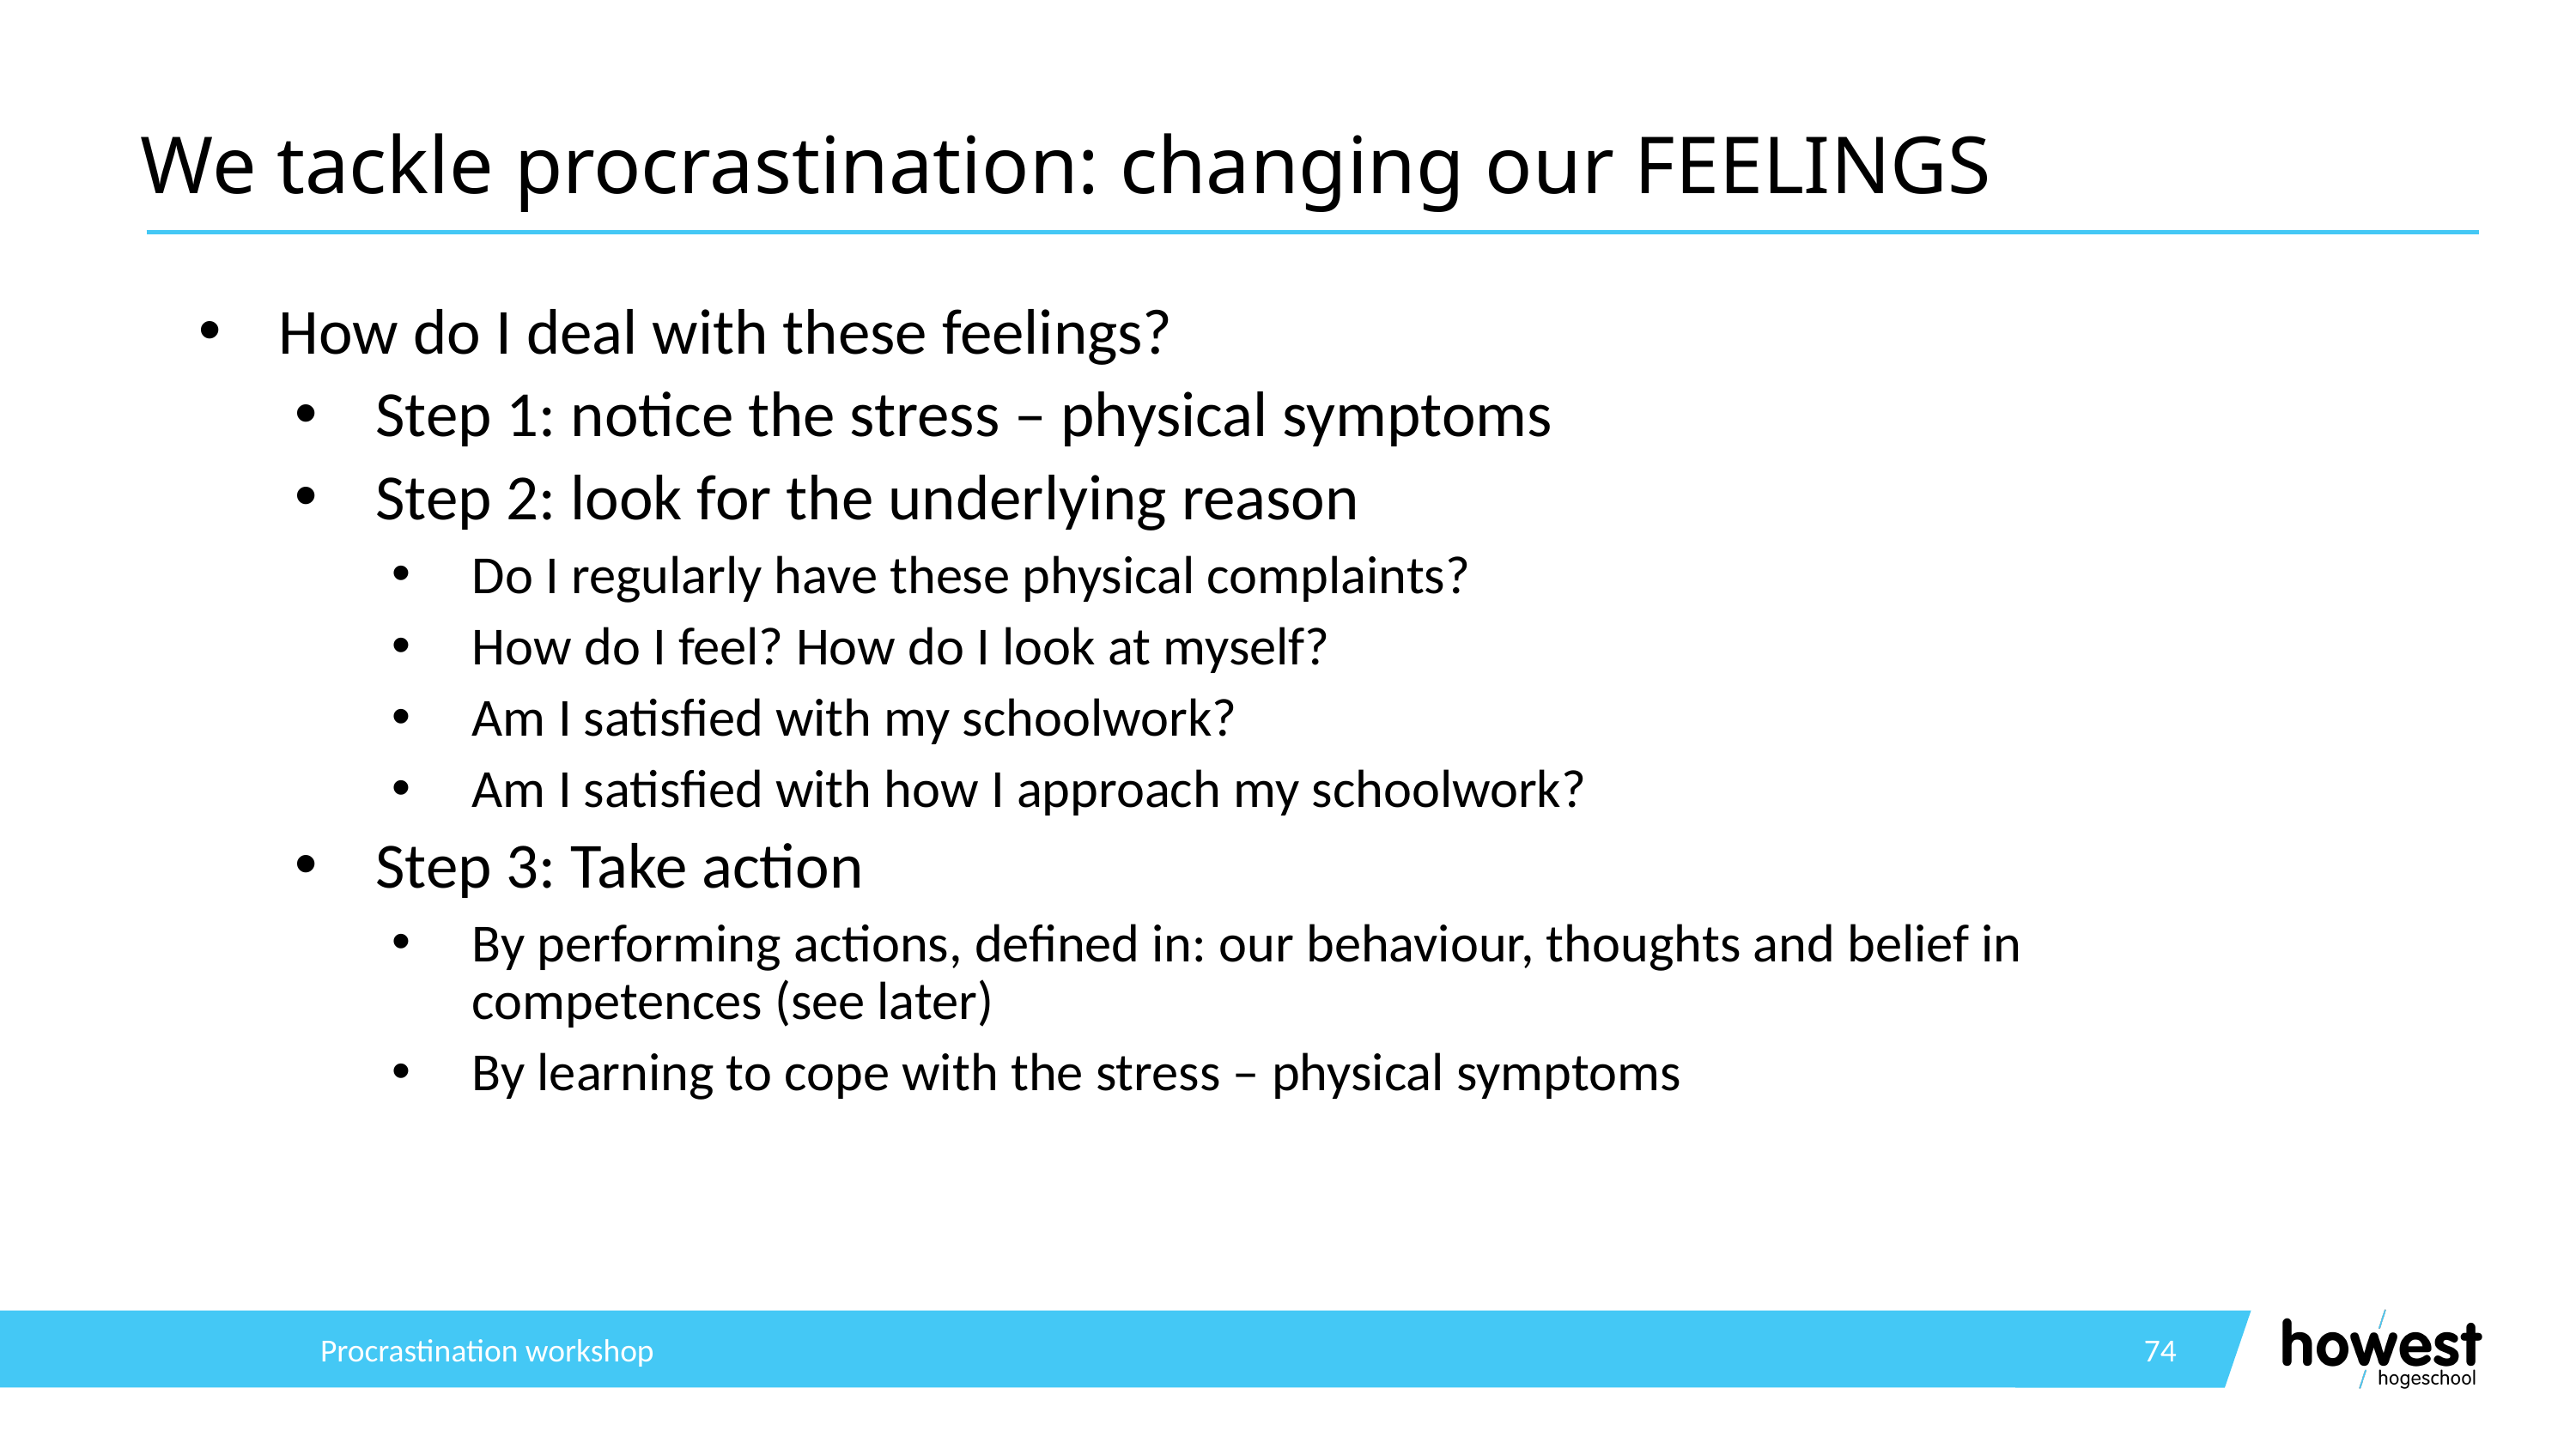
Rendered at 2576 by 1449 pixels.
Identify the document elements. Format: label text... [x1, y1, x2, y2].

title We tackle procrastination: changing our FEELINGS [140, 124, 2476, 215]
footer Procrastination workshop [320, 1310, 1190, 1388]
slide_number 74 [2048, 1310, 2190, 1388]
list How do I deal with these feelings? Step 1: notice the stress – physical symptoms Step 2: look for the underlying reason Do I regularly have these physical complaints? How do I feel? How do I look at myself? Am I satisfied with my schoolwork? Am I satisfied with how I approach my schoolwork? Step 3: Take action By performing actions, defined in: our behaviour, thoughts and belief in competences (see later) By learning to cope with the stress – physical symptoms [185, 292, 2285, 1143]
picture [2251, 1288, 2512, 1421]
